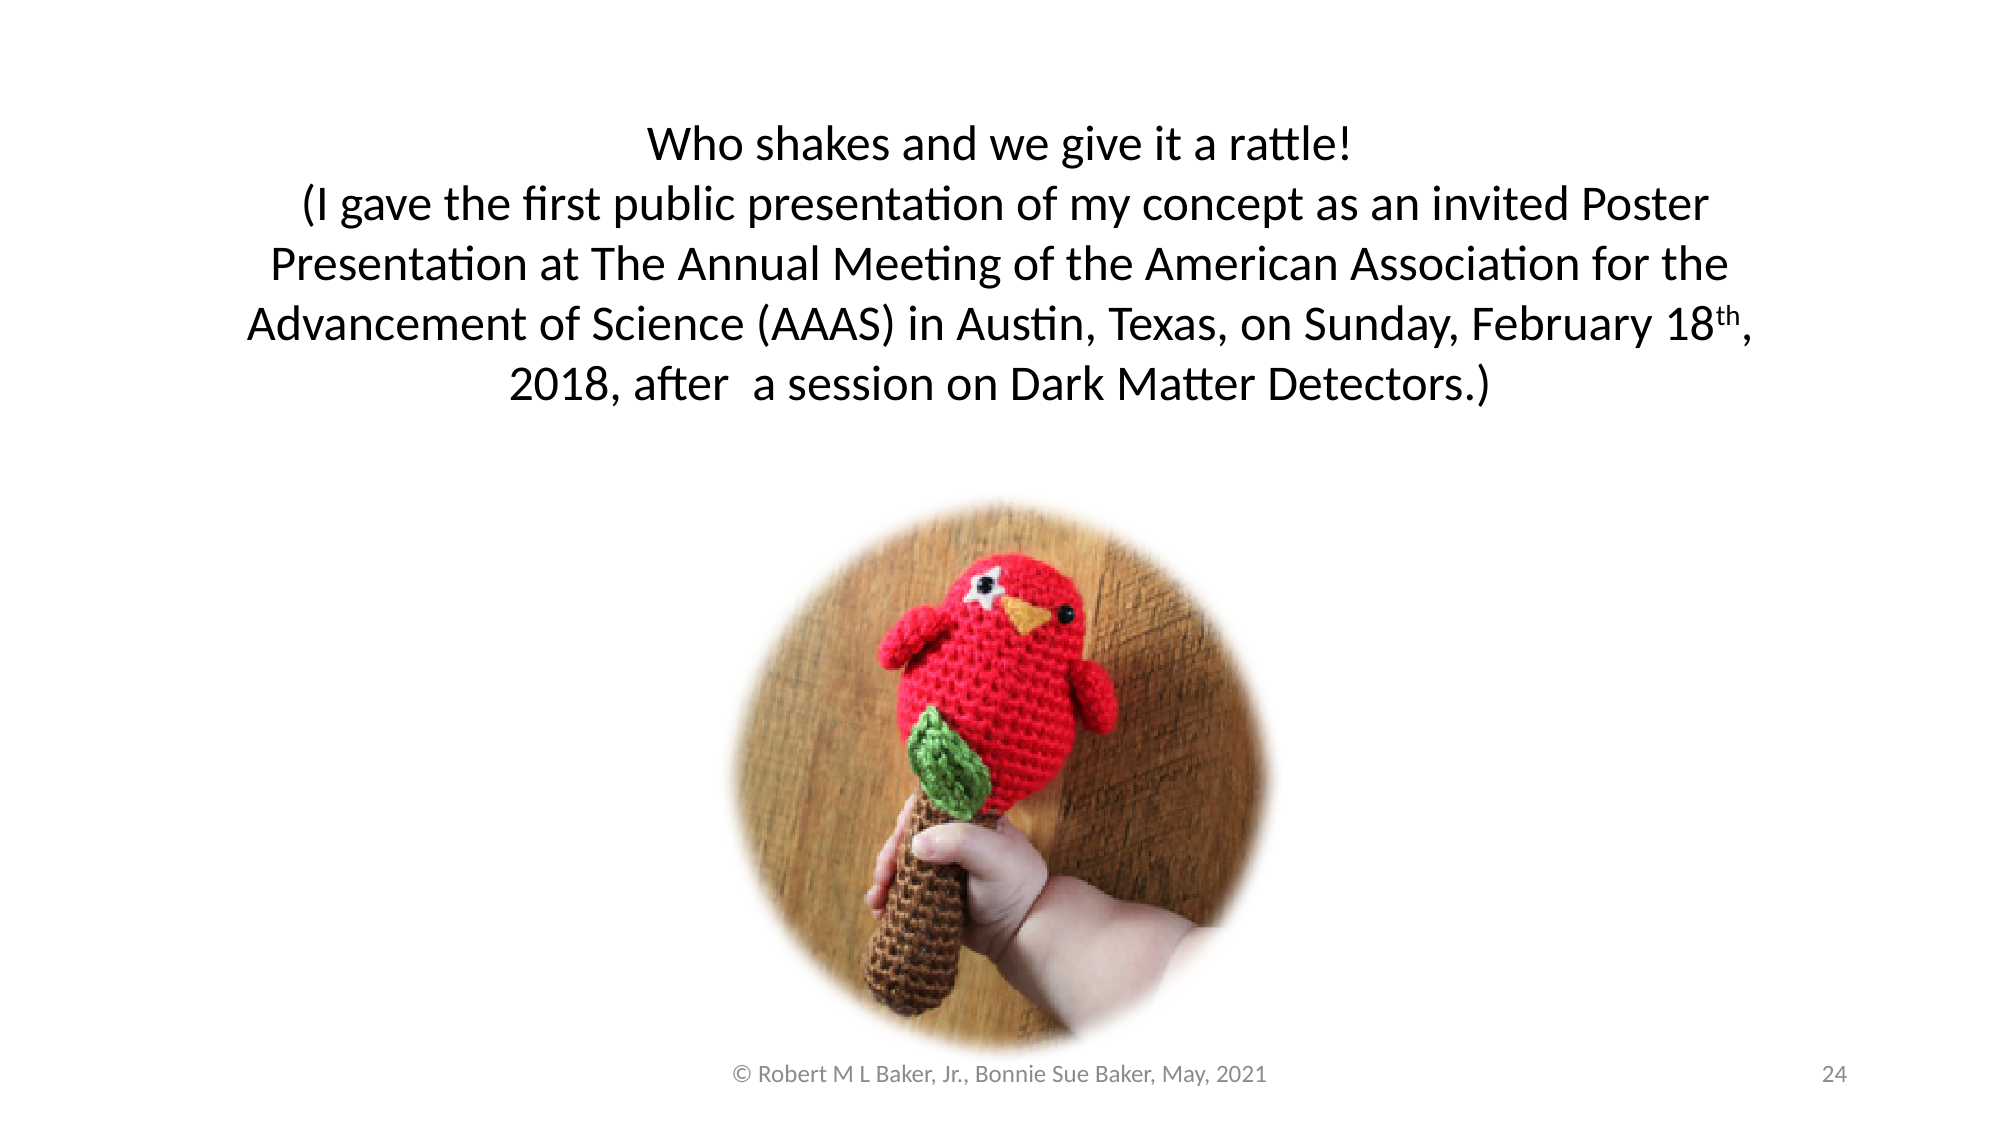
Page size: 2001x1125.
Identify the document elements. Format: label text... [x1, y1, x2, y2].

picture [718, 490, 1283, 1065]
text_box Who shakes and we give it a rattle! (I gave the first public presentation of my concept as an invited Poster Presentation at The Annual Meeting of the American Association for the Advancement of Science (AAAS) in Austin, Texas, on Sunday, February 18th, 2018, after a session on Dark Matter Detectors.) [187, 102, 1813, 618]
footer © Robert M L Baker, Jr., Bonnie Sue Baker, May, 2021 [662, 1042, 1338, 1103]
slide_number 24 [1412, 1042, 1863, 1103]
